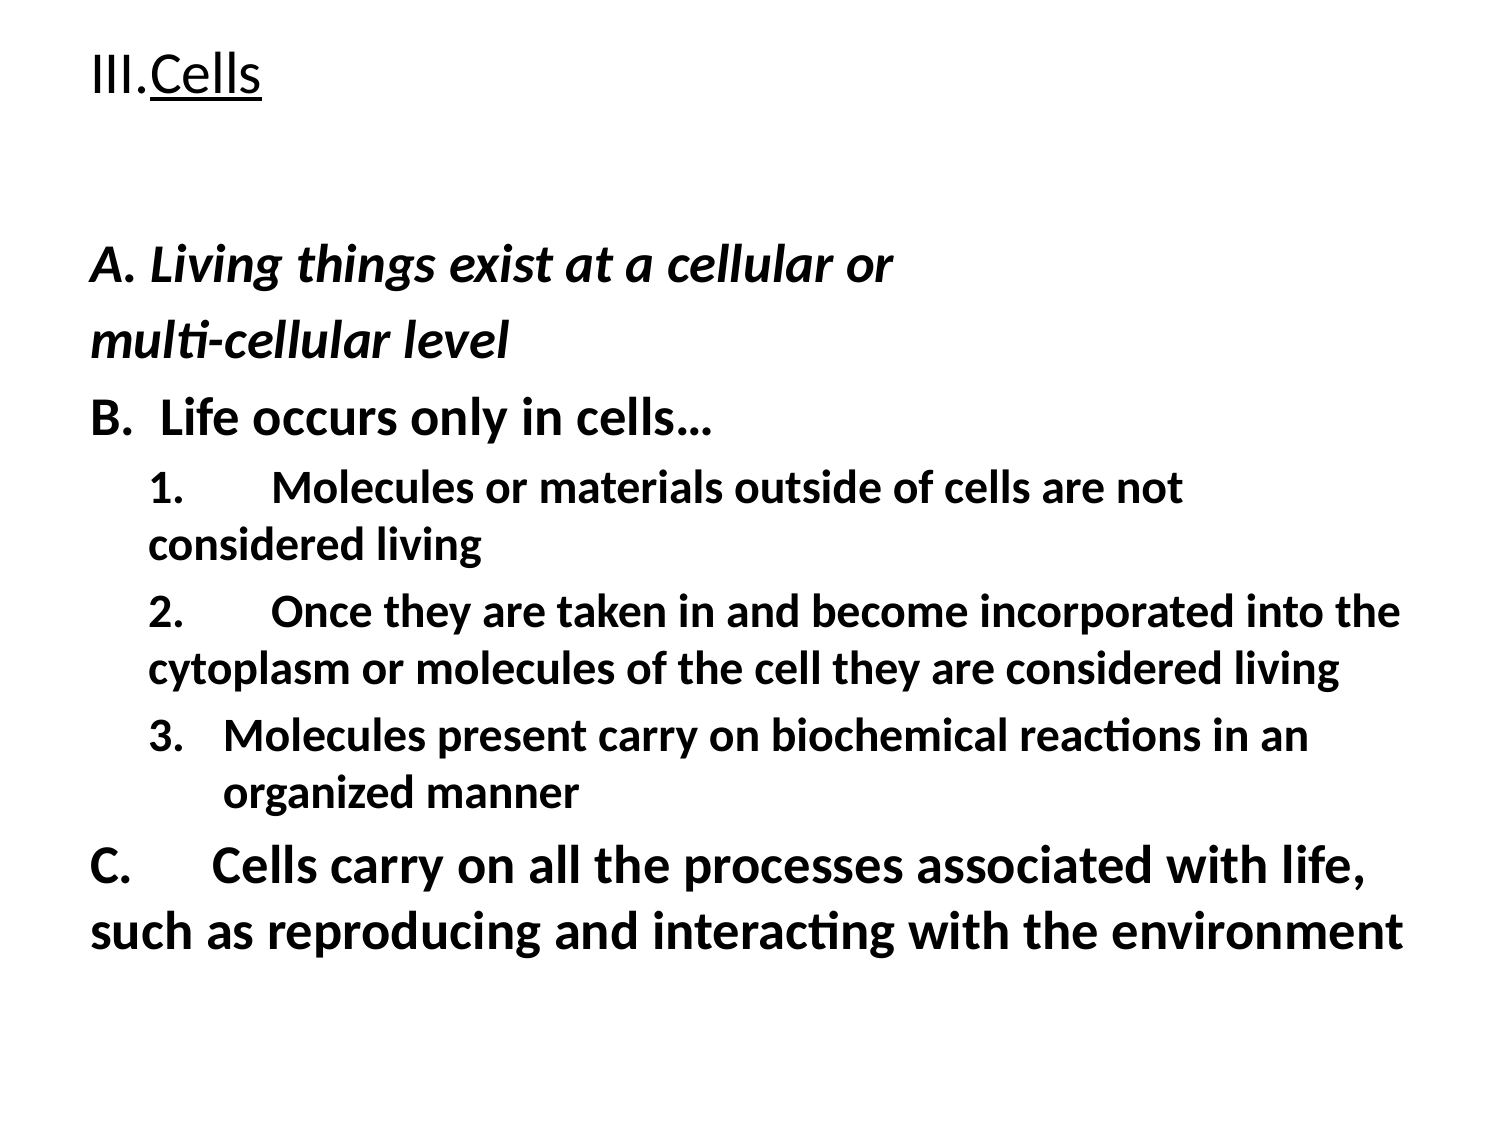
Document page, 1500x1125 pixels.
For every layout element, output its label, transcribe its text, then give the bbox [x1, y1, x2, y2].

title III.Cells [75, 25, 1425, 185]
list A. Living things exist at a cellular or multi-cellular level B. Life occurs only in cells… 1. Molecules or materials outside of cells are not considered living 2. Once they are taken in and become incorporated into the cytoplasm or molecules of the cell they are considered living Molecules present carry on biochemical reactions in an organized manner C. Cells carry on all the processes associated with life, such as reproducing and interacting with the environment [75, 219, 1425, 1050]
